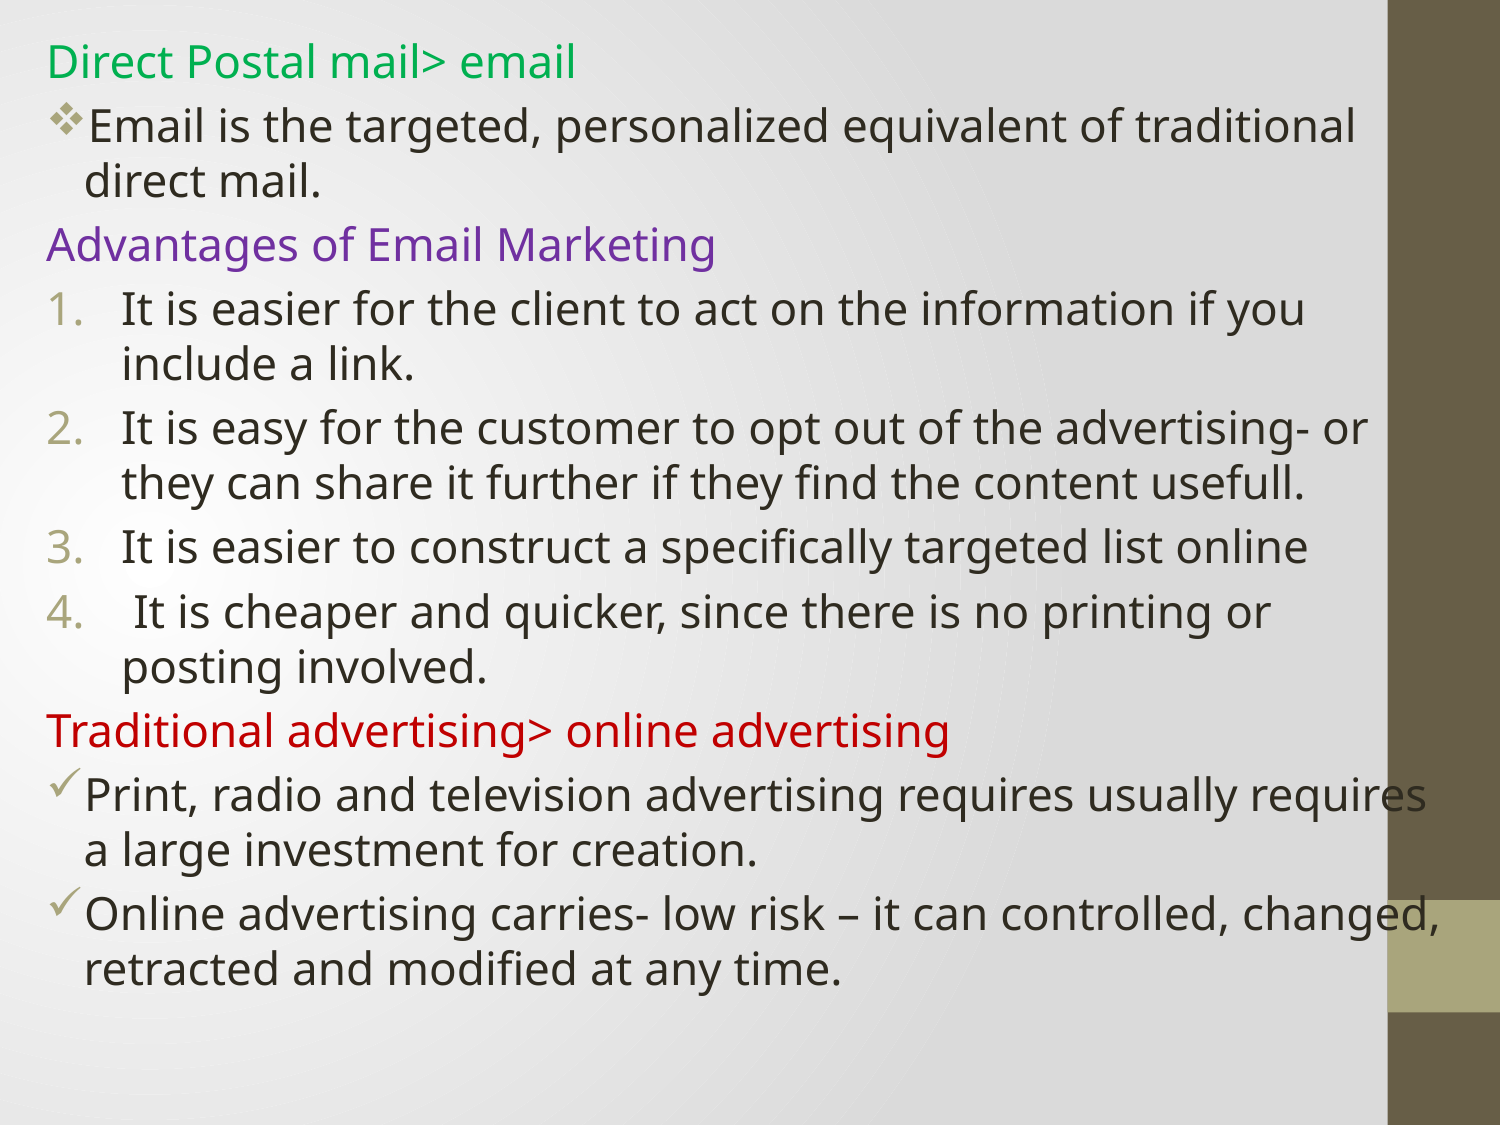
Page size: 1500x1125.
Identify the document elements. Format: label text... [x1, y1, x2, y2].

list Direct Postal mail> email Email is the targeted, personalized equivalent of traditional direct mail. Advantages of Email Marketing It is easier for the client to act on the information if you include a link. It is easy for the customer to opt out of the advertising- or they can share it further if they find the content usefull. It is easier to construct a specifically targeted list online It is cheaper and quicker, since there is no printing or posting involved. Traditional advertising> online advertising Print, radio and television advertising requires usually requires a large investment for creation. Online advertising carries- low risk – it can controlled, changed, retracted and modified at any time. [12, 24, 1463, 1113]
